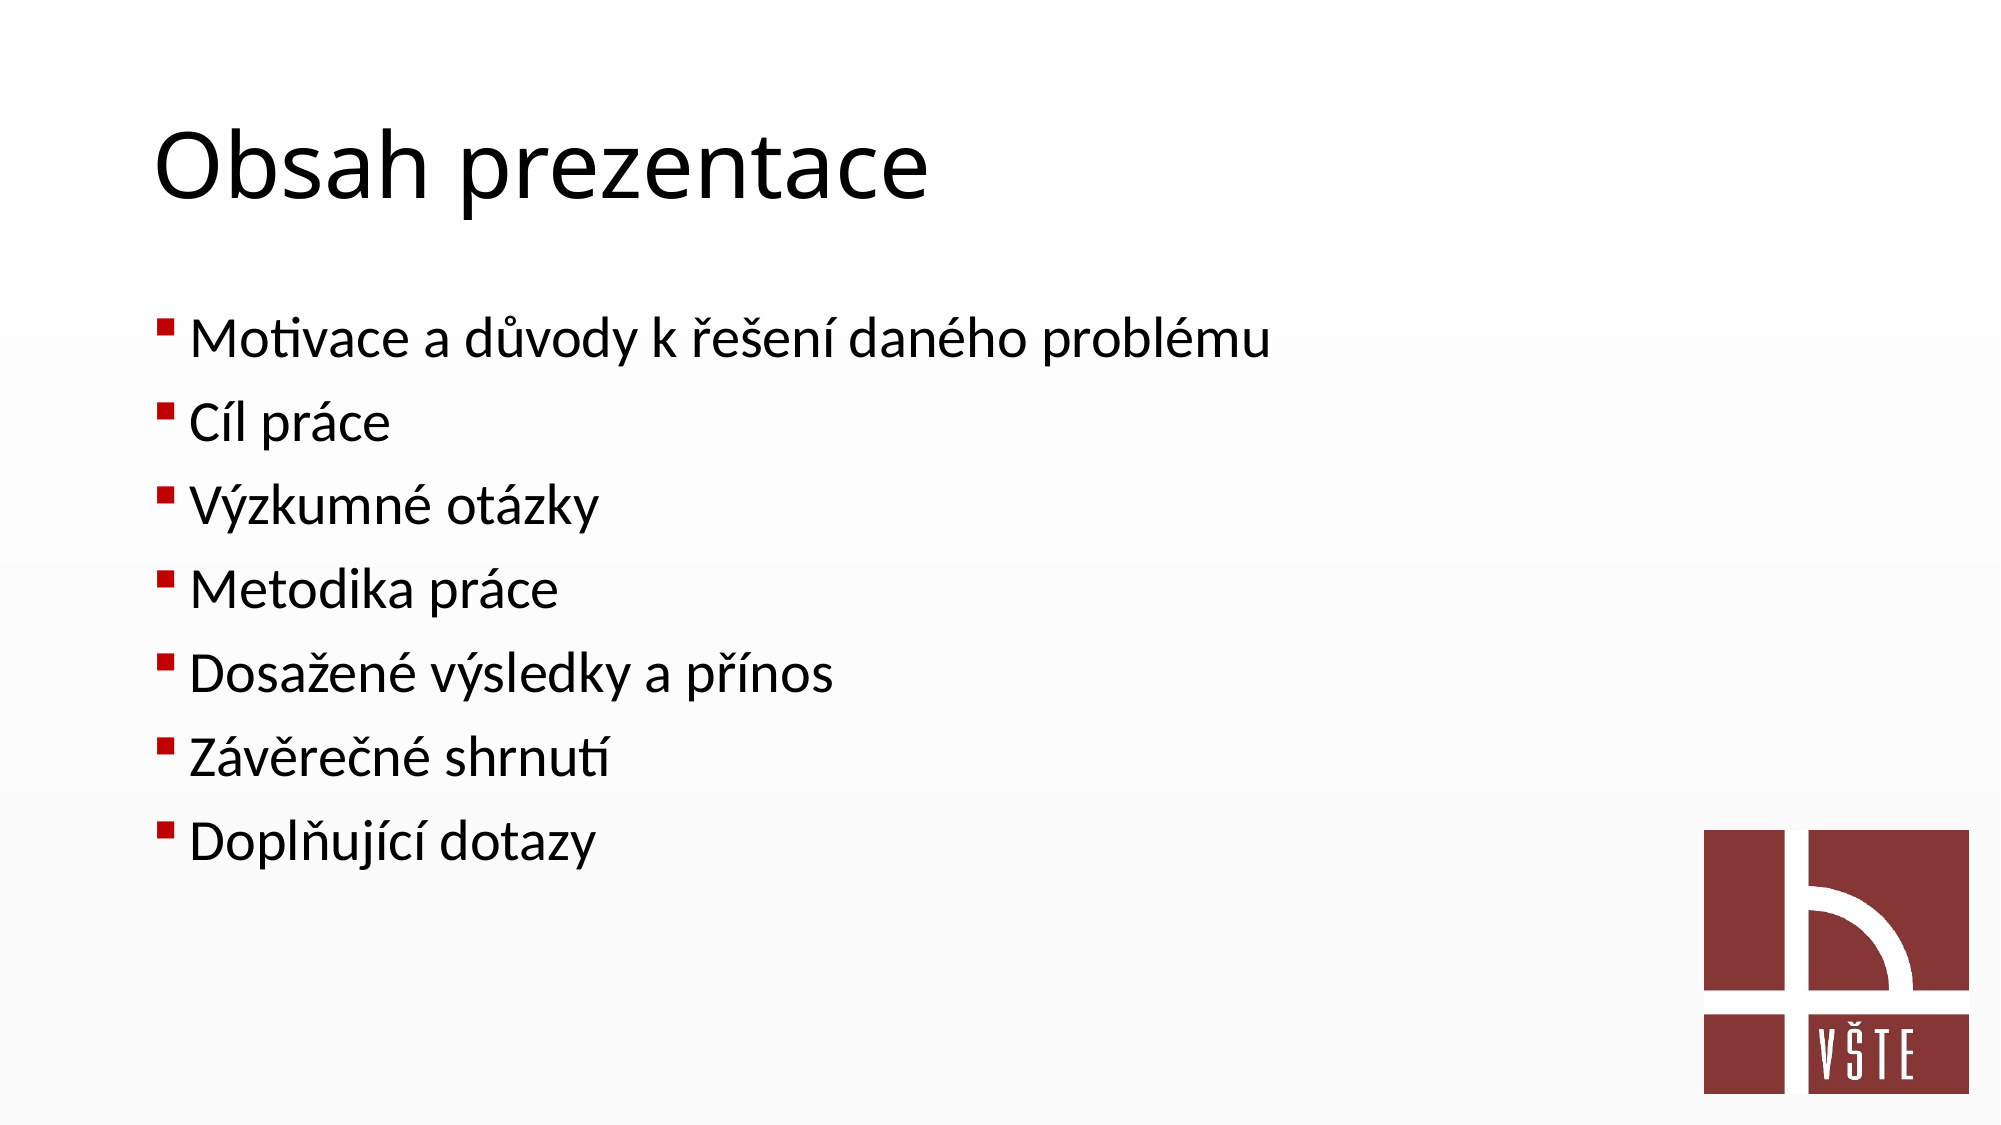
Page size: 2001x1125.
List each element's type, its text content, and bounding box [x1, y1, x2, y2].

picture [1704, 830, 1969, 1094]
list Motivace a důvody k řešení daného problému Cíl práce Výzkumné otázky Metodika práce Dosažené výsledky a přínos Závěrečné shrnutí Doplňující dotazy [137, 299, 1863, 1014]
title Obsah prezentace [137, 59, 1863, 278]
